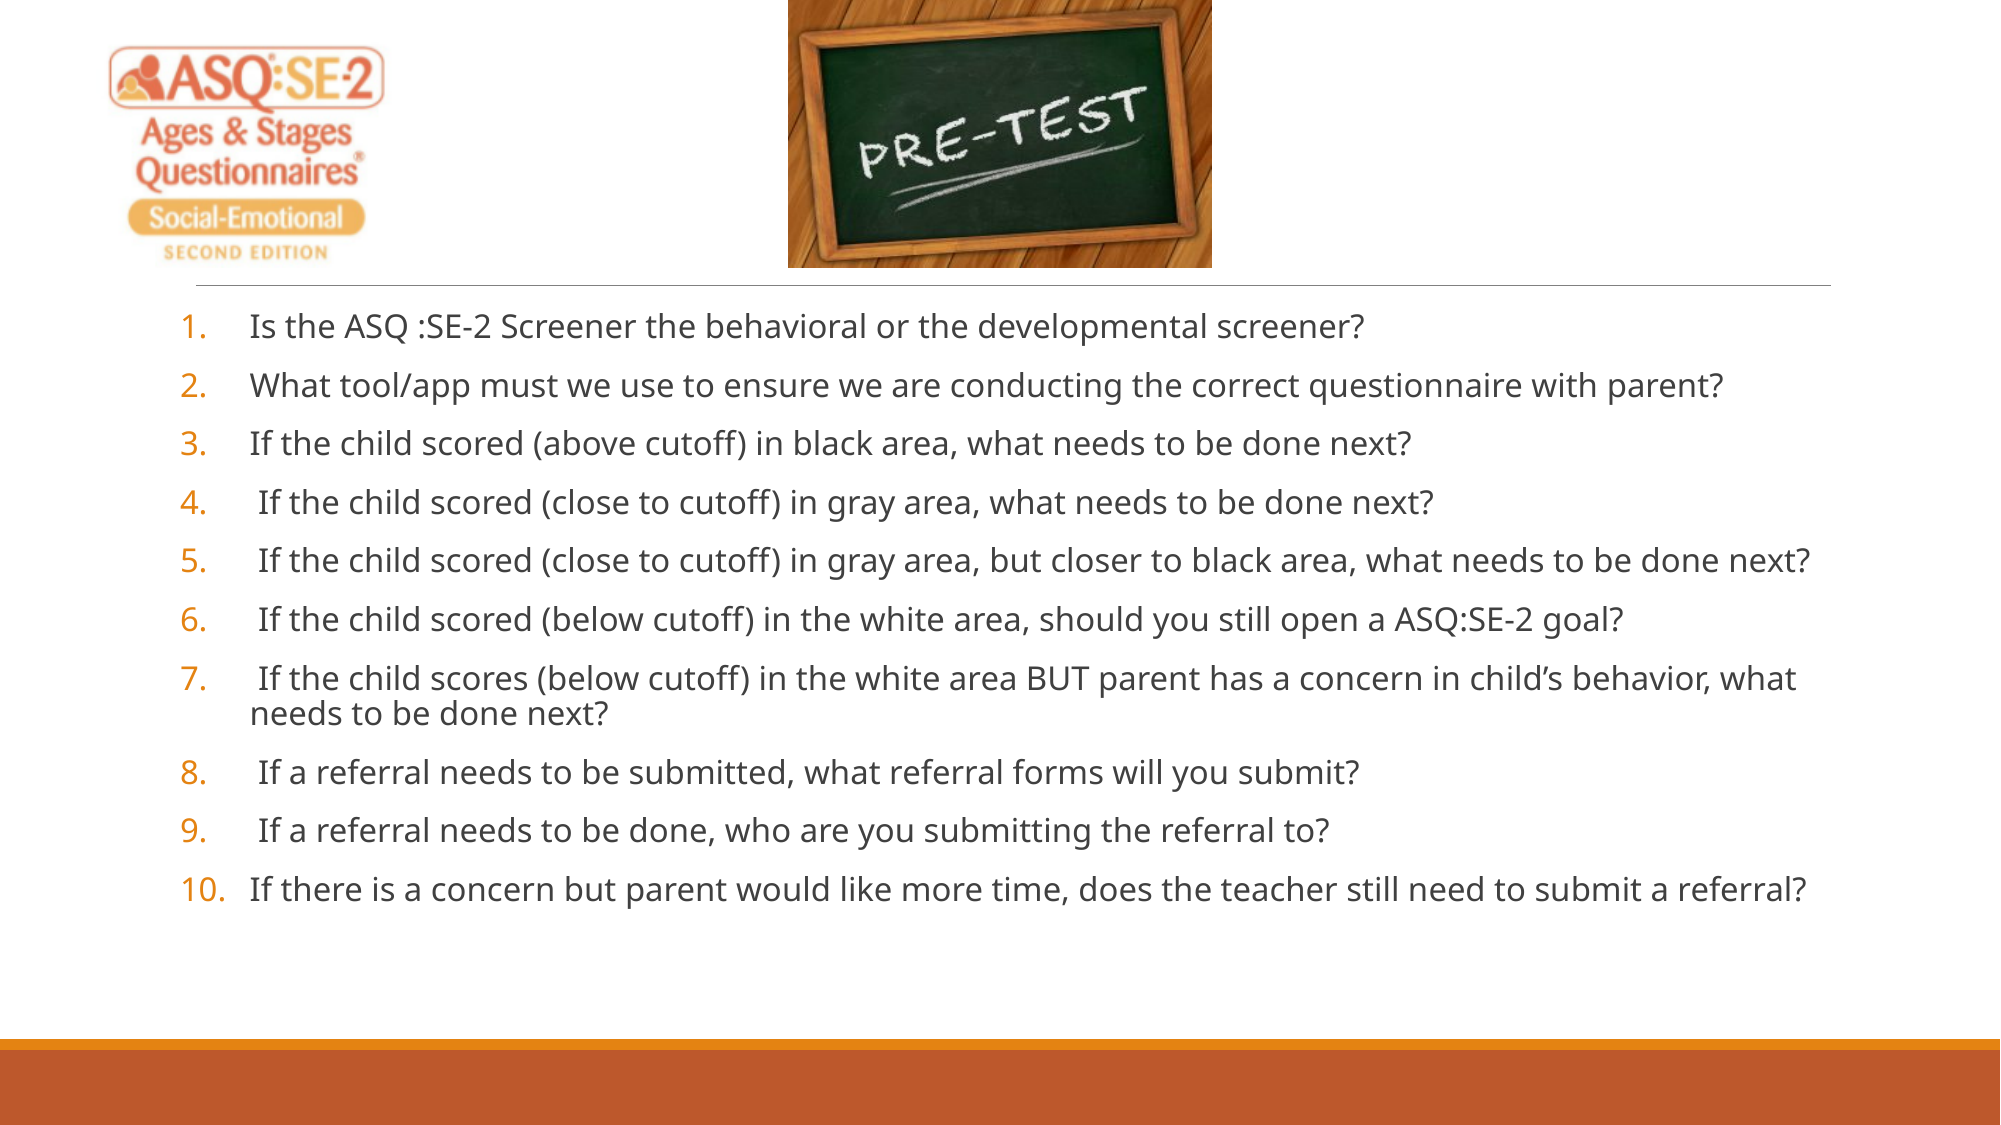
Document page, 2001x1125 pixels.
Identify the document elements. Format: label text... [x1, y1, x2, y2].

picture [787, 0, 1213, 269]
picture [96, 31, 399, 269]
list Is the ASQ :SE-2 Screener the behavioral or the developmental screener? What tool/app must we use to ensure we are conducting the correct questionnaire with parent? If the child scored (above cutoff) in black area, what needs to be done next? If the child scored (close to cutoff) in gray area, what needs to be done next? If the child scored (close to cutoff) in gray area, but closer to black area, what needs to be done next? If the child scored (below cutoff) in the white area, should you still open a ASQ:SE-2 goal? If the child scores (below cutoff) in the white area BUT parent has a concern in child’s behavior, what needs to be done next? If a referral needs to be submitted, what referral forms will you submit? If a referral needs to be done, who are you submitting the referral to? If there is a concern but parent would like more time, does the teacher still need to submit a referral? [180, 302, 1830, 963]
